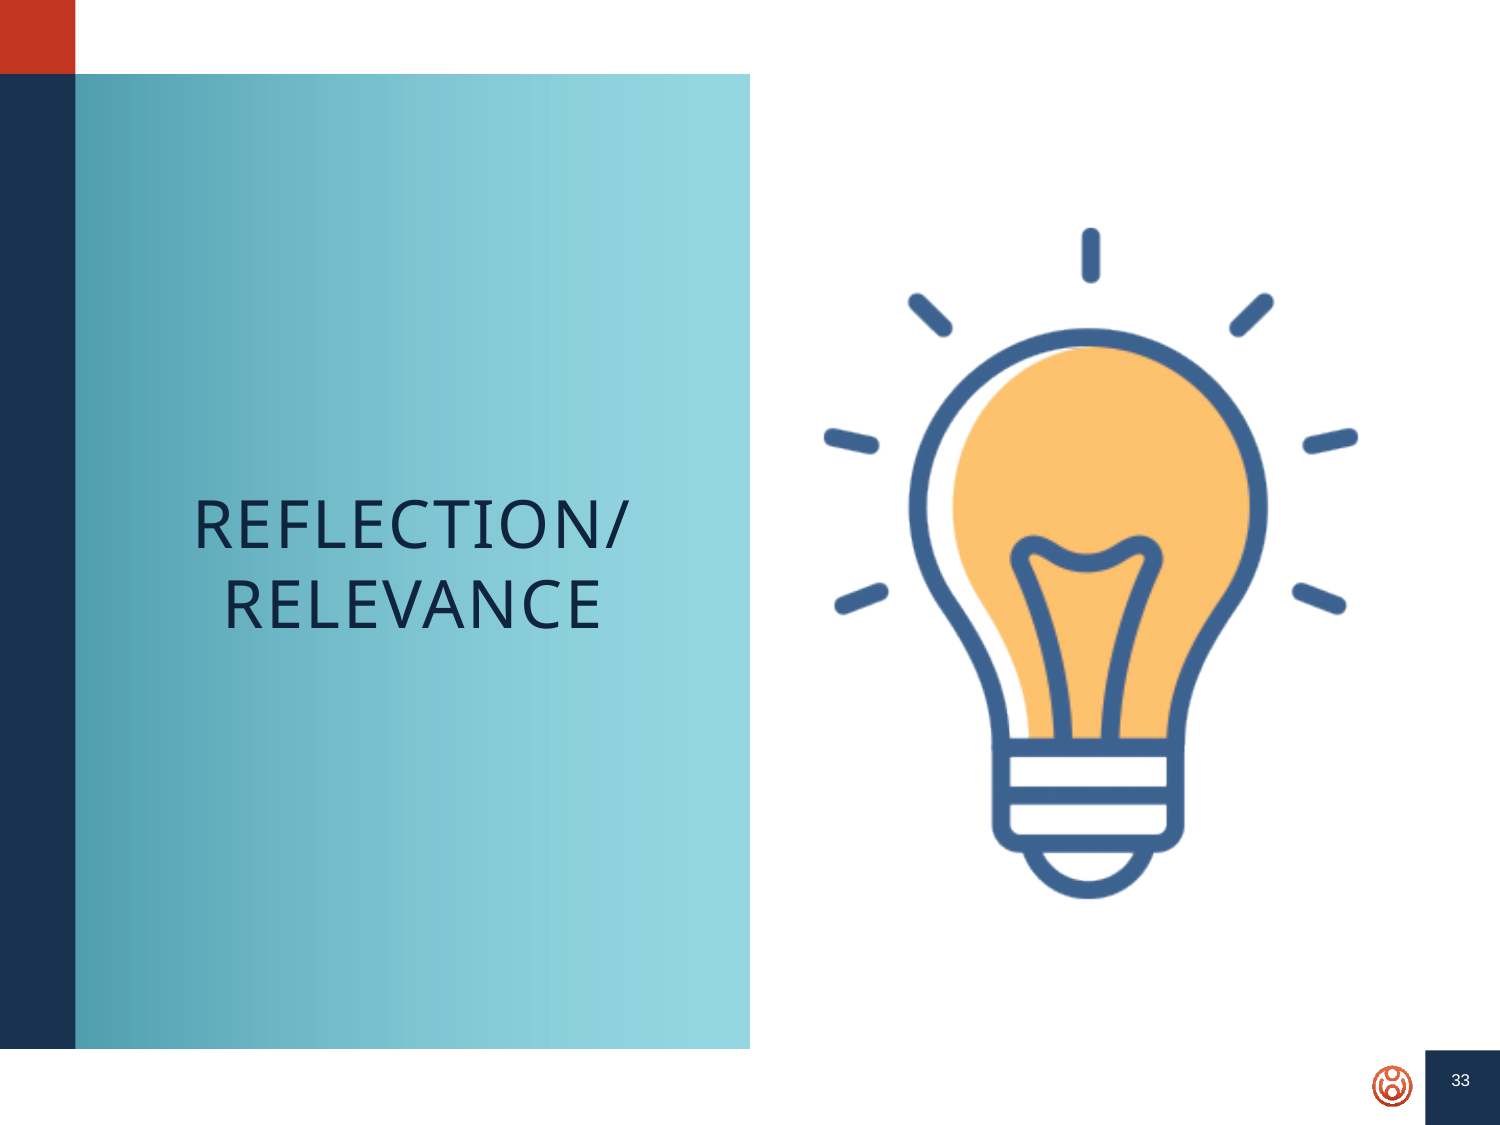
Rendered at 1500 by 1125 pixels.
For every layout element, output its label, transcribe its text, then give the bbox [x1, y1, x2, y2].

picture [1371, 1065, 1413, 1107]
title Reflection/ RElevance [75, 74, 750, 1049]
slide_number 33 [1433, 1058, 1489, 1101]
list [820, 226, 1363, 904]
